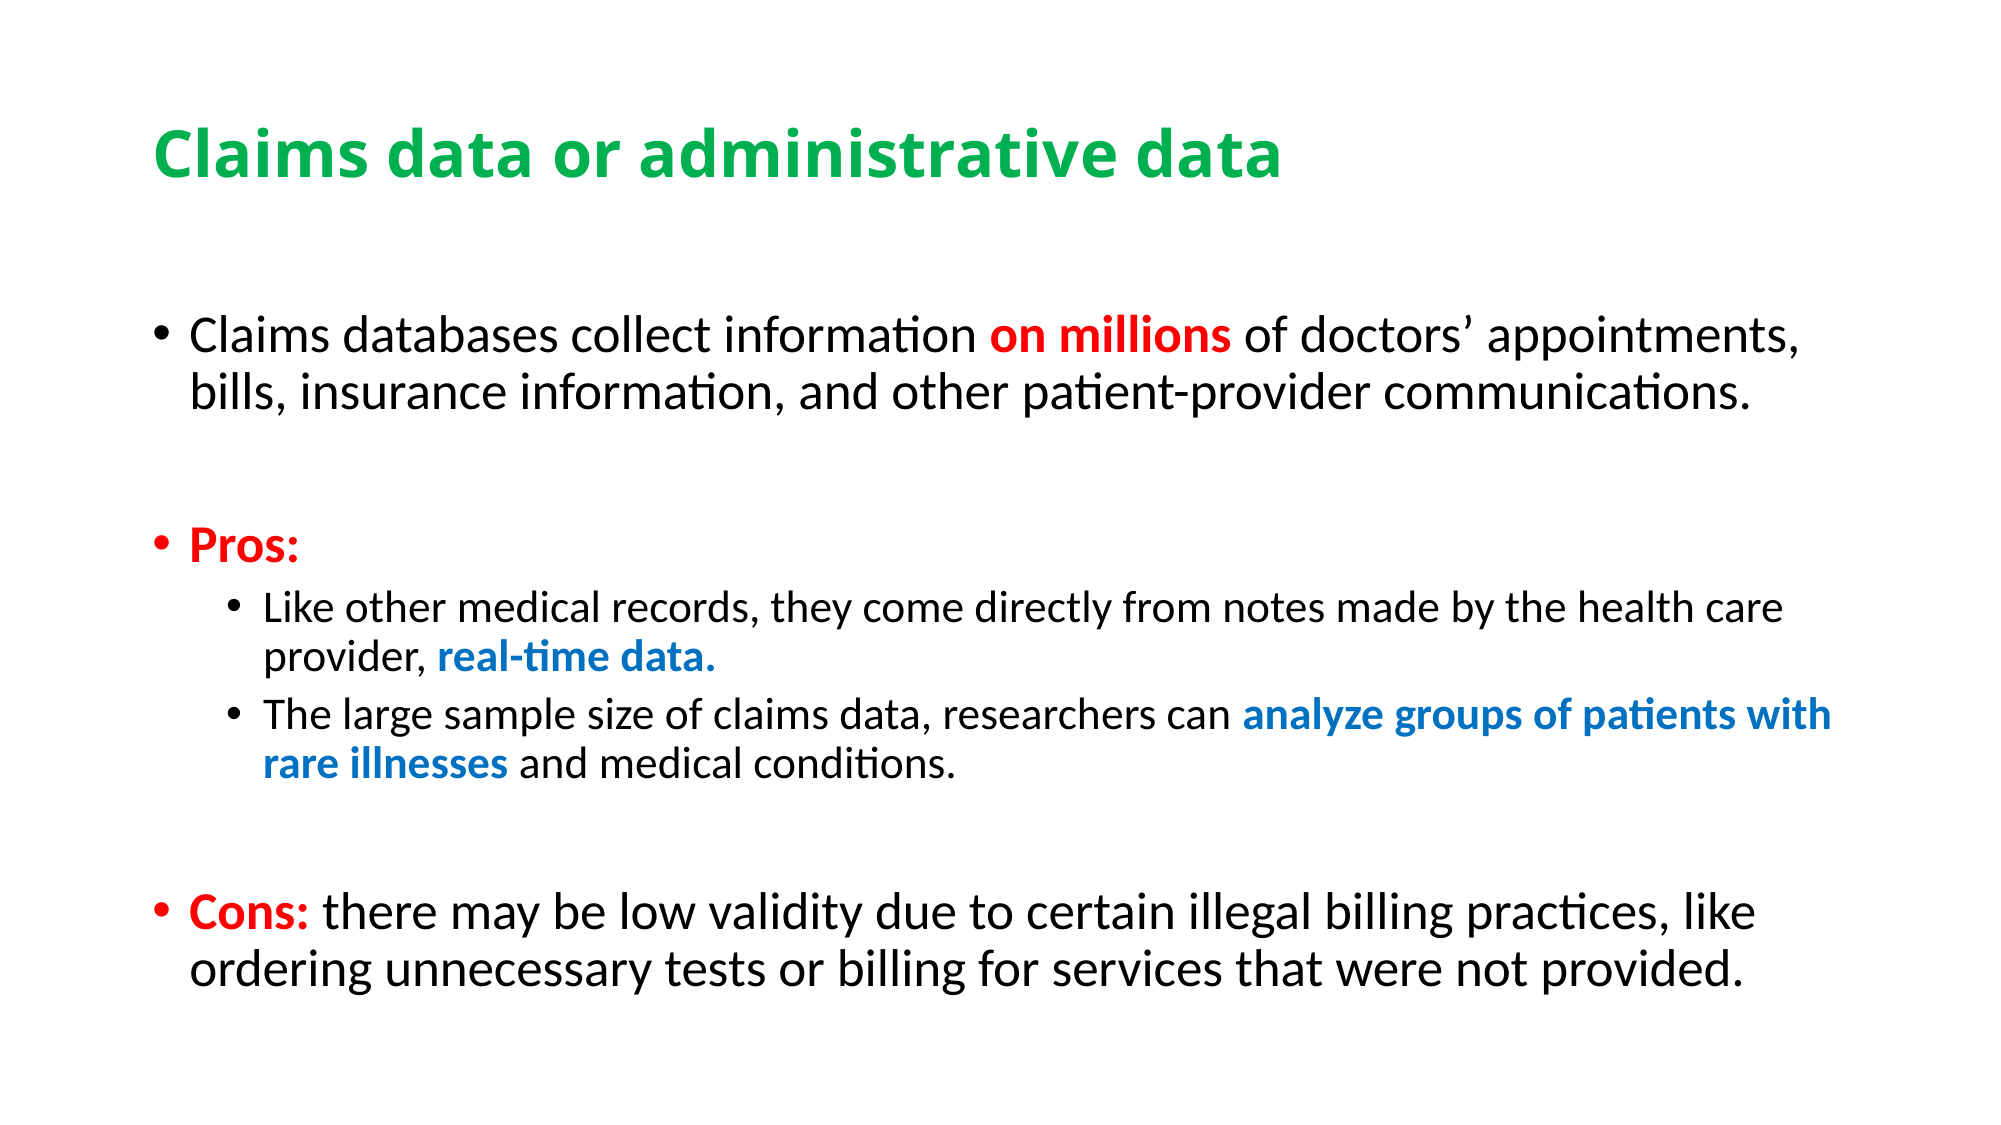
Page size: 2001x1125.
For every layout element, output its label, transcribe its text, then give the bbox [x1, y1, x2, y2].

list Claims databases collect information on millions of doctors’ appointments, bills, insurance information, and other patient-provider communications. Pros: Like other medical records, they come directly from notes made by the health care provider, real-time data. The large sample size of claims data, researchers can analyze groups of patients with rare illnesses and medical conditions. Cons: there may be low validity due to certain illegal billing practices, like ordering unnecessary tests or billing for services that were not provided. [137, 299, 1863, 1053]
title Claims data or administrative data [137, 113, 1863, 278]
